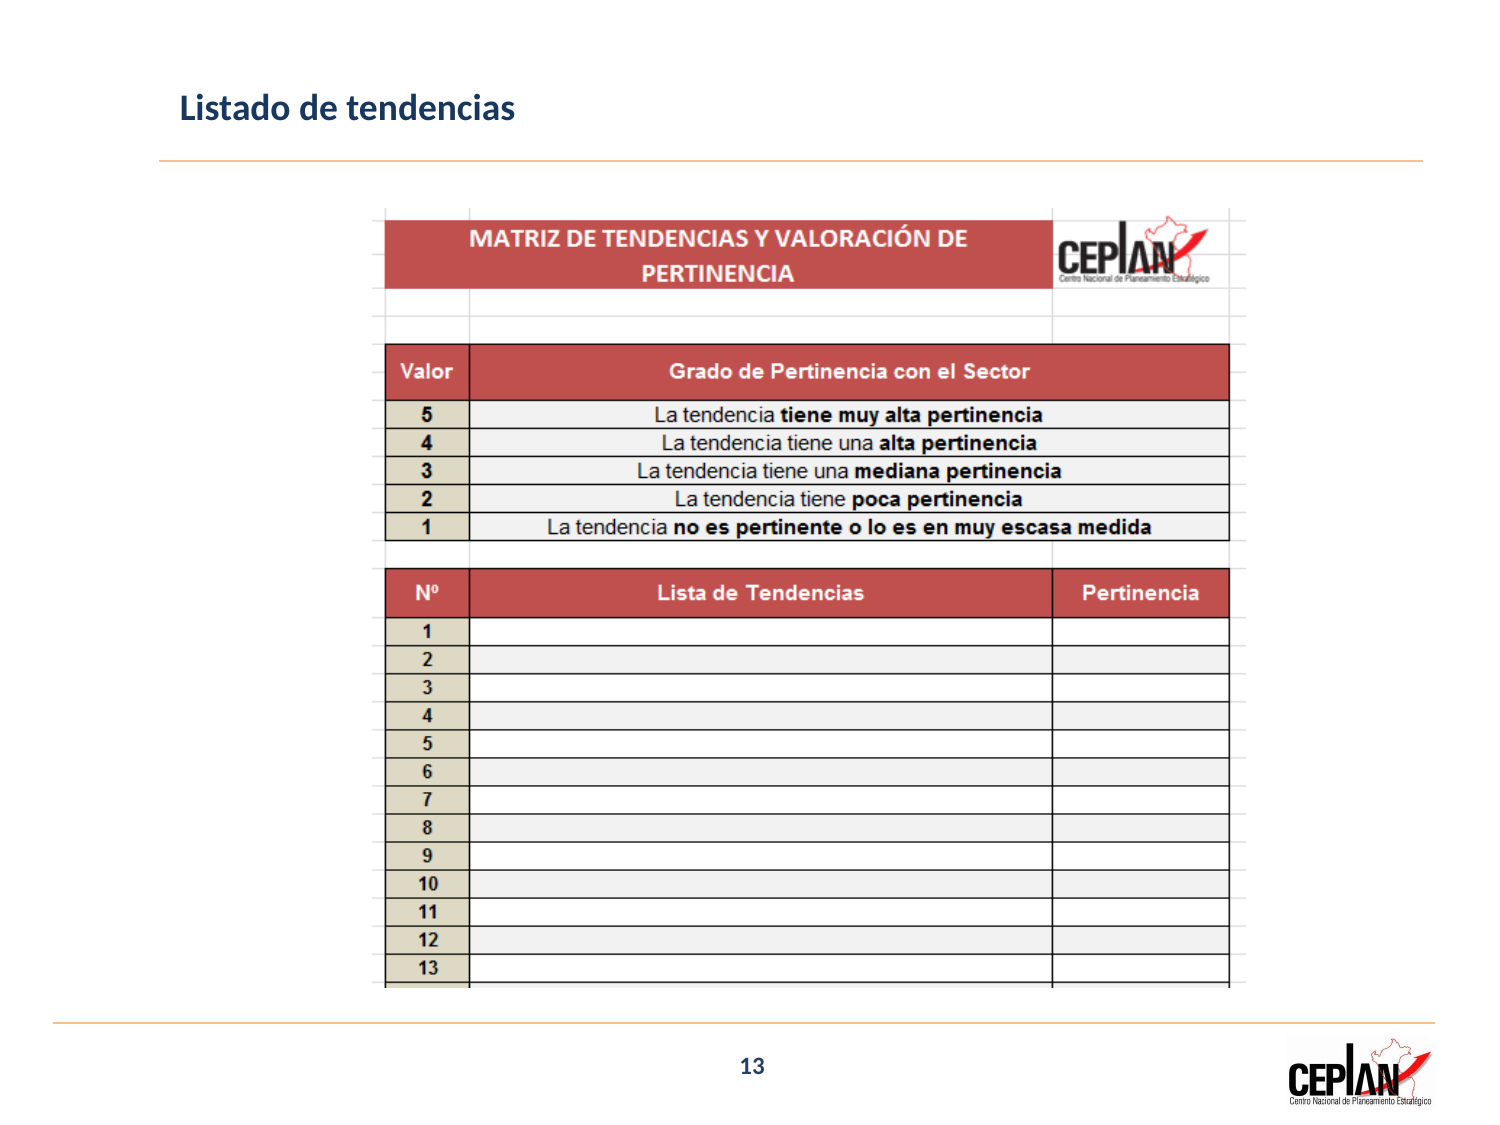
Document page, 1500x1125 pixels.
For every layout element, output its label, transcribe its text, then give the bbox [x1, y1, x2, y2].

text_box Listado de tendencias [165, 69, 1099, 141]
picture [1285, 1034, 1436, 1114]
picture [371, 207, 1247, 988]
slide_number 13 [577, 1034, 928, 1094]
